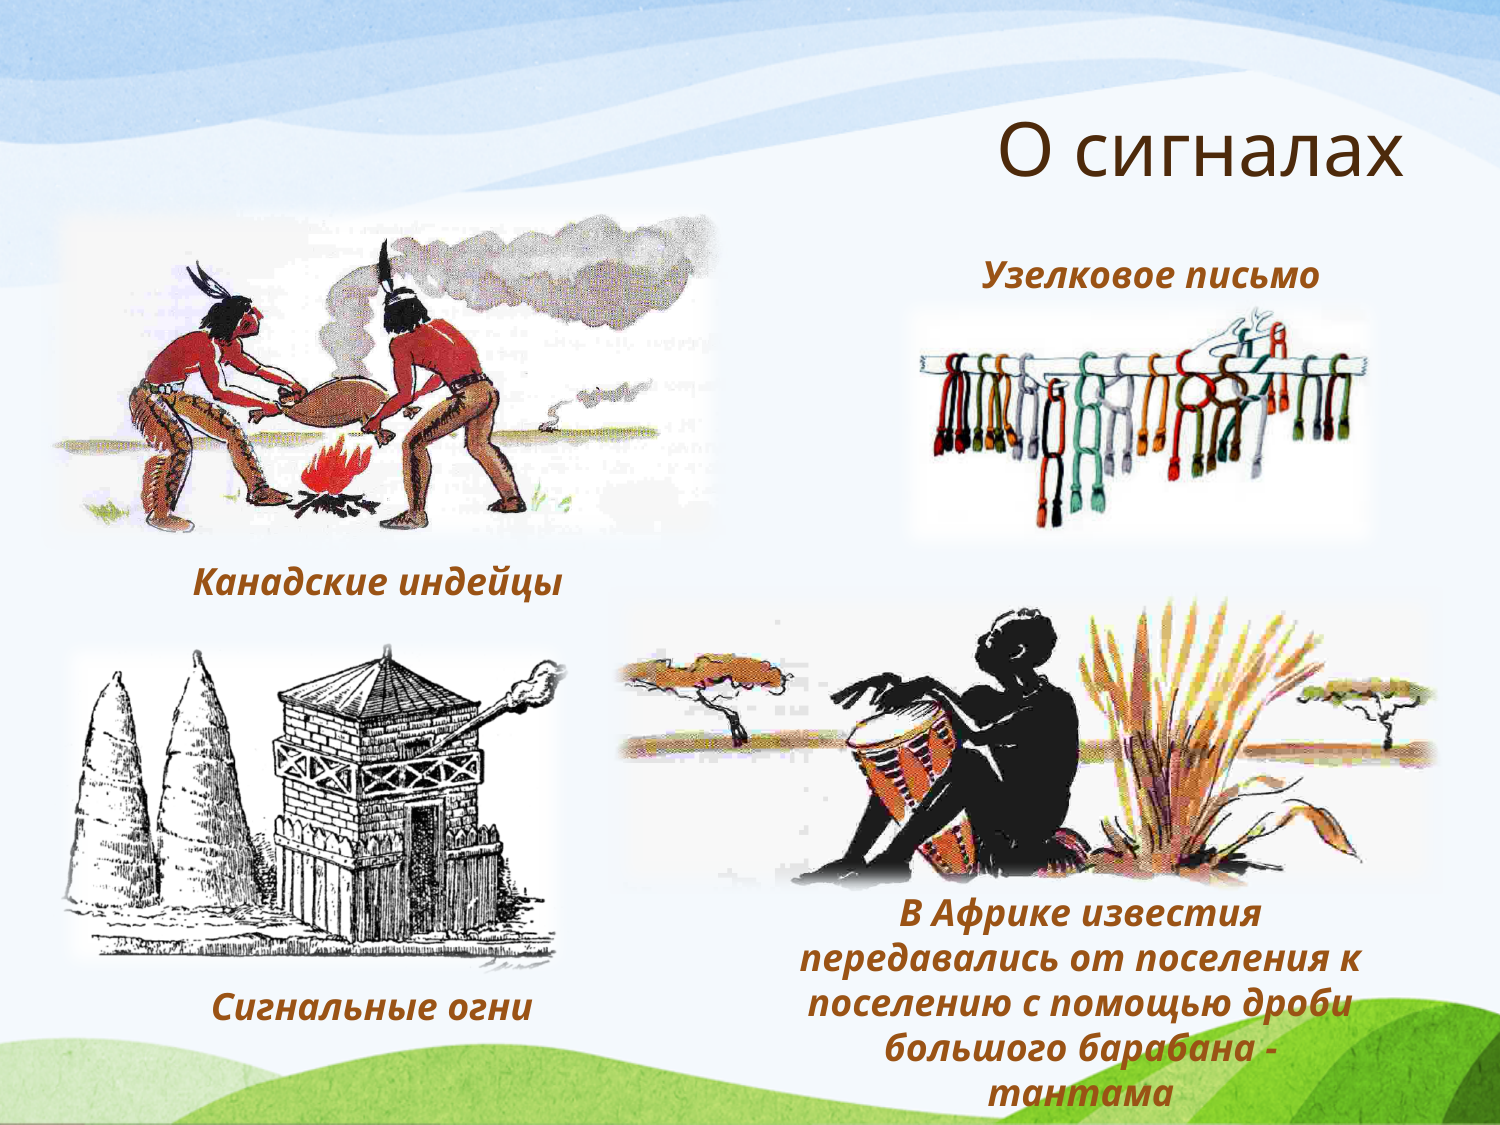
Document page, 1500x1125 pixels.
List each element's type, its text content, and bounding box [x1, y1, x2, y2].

text_box В Африке известия передавались от поселения к поселению с помощью дроби большого барабана - тантама [773, 894, 1388, 1122]
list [608, 586, 1443, 894]
text_box Сигнальные огни [135, 975, 609, 1036]
text_box Канадские индейцы [112, 551, 644, 611]
text_box Узелковое письмо [915, 243, 1388, 290]
picture [0, 0, 1500, 1125]
title О сигналах [183, 0, 1421, 200]
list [41, 196, 729, 551]
